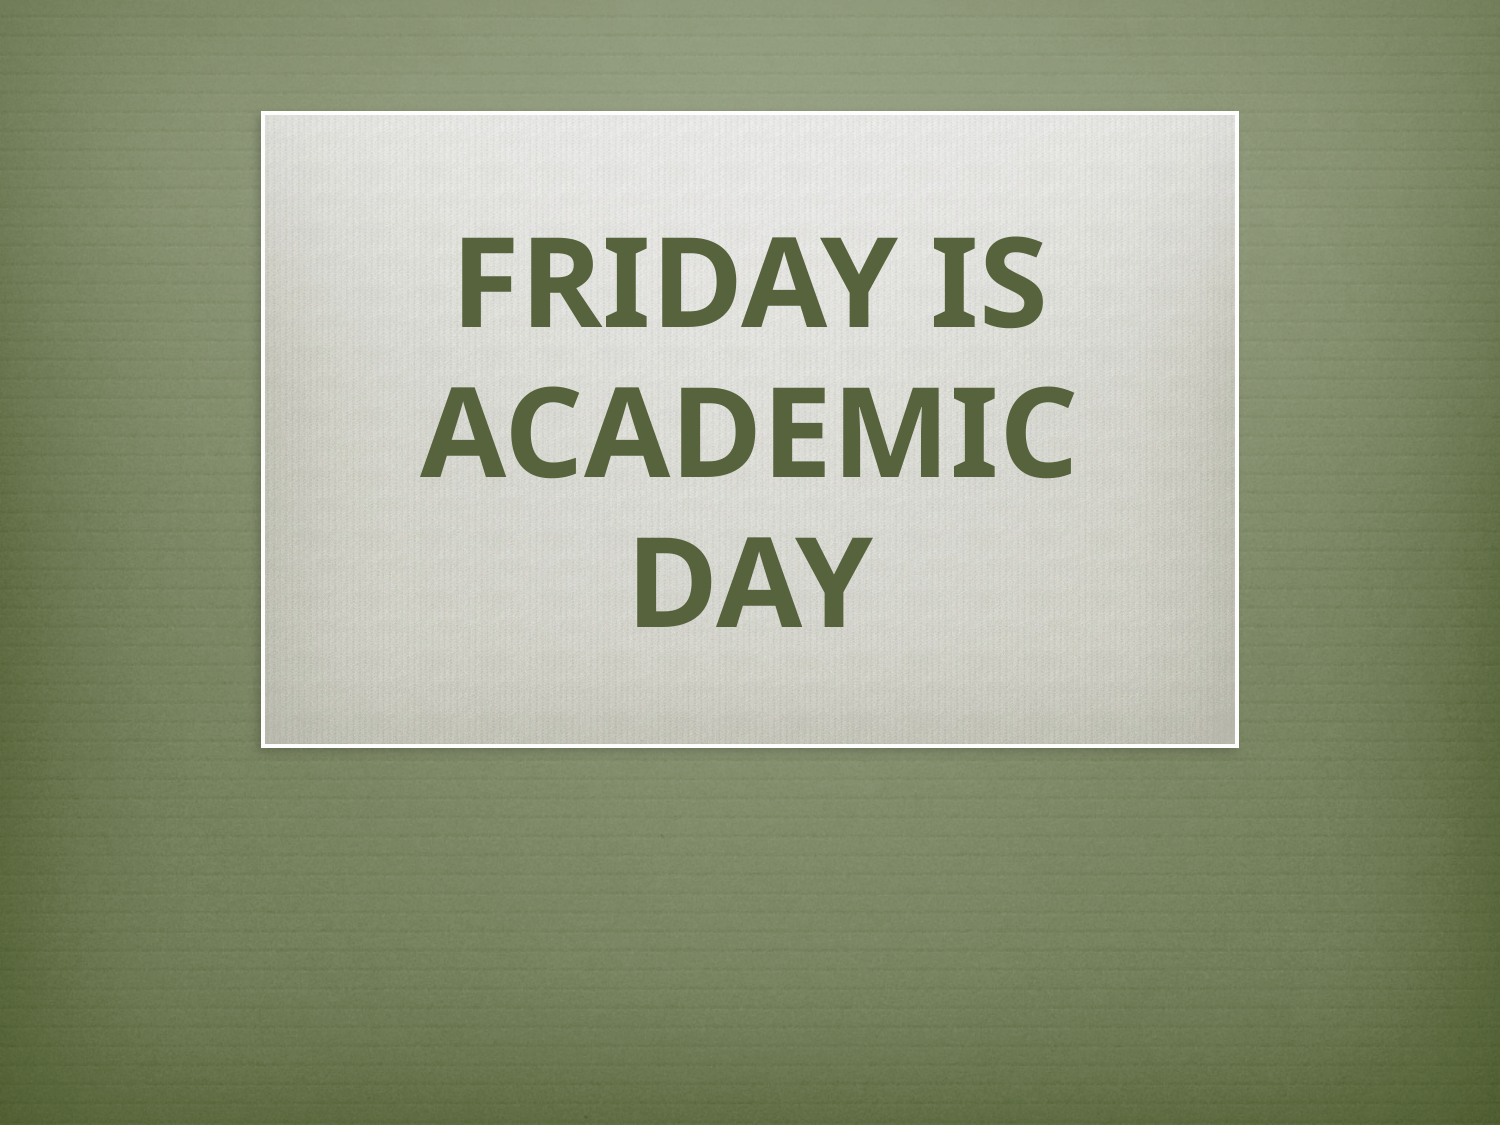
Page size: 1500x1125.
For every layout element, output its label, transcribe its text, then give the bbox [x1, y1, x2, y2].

picture [265, 115, 1235, 744]
title FRIDAY IS ACADEMIC DAY [280, 356, 1220, 660]
